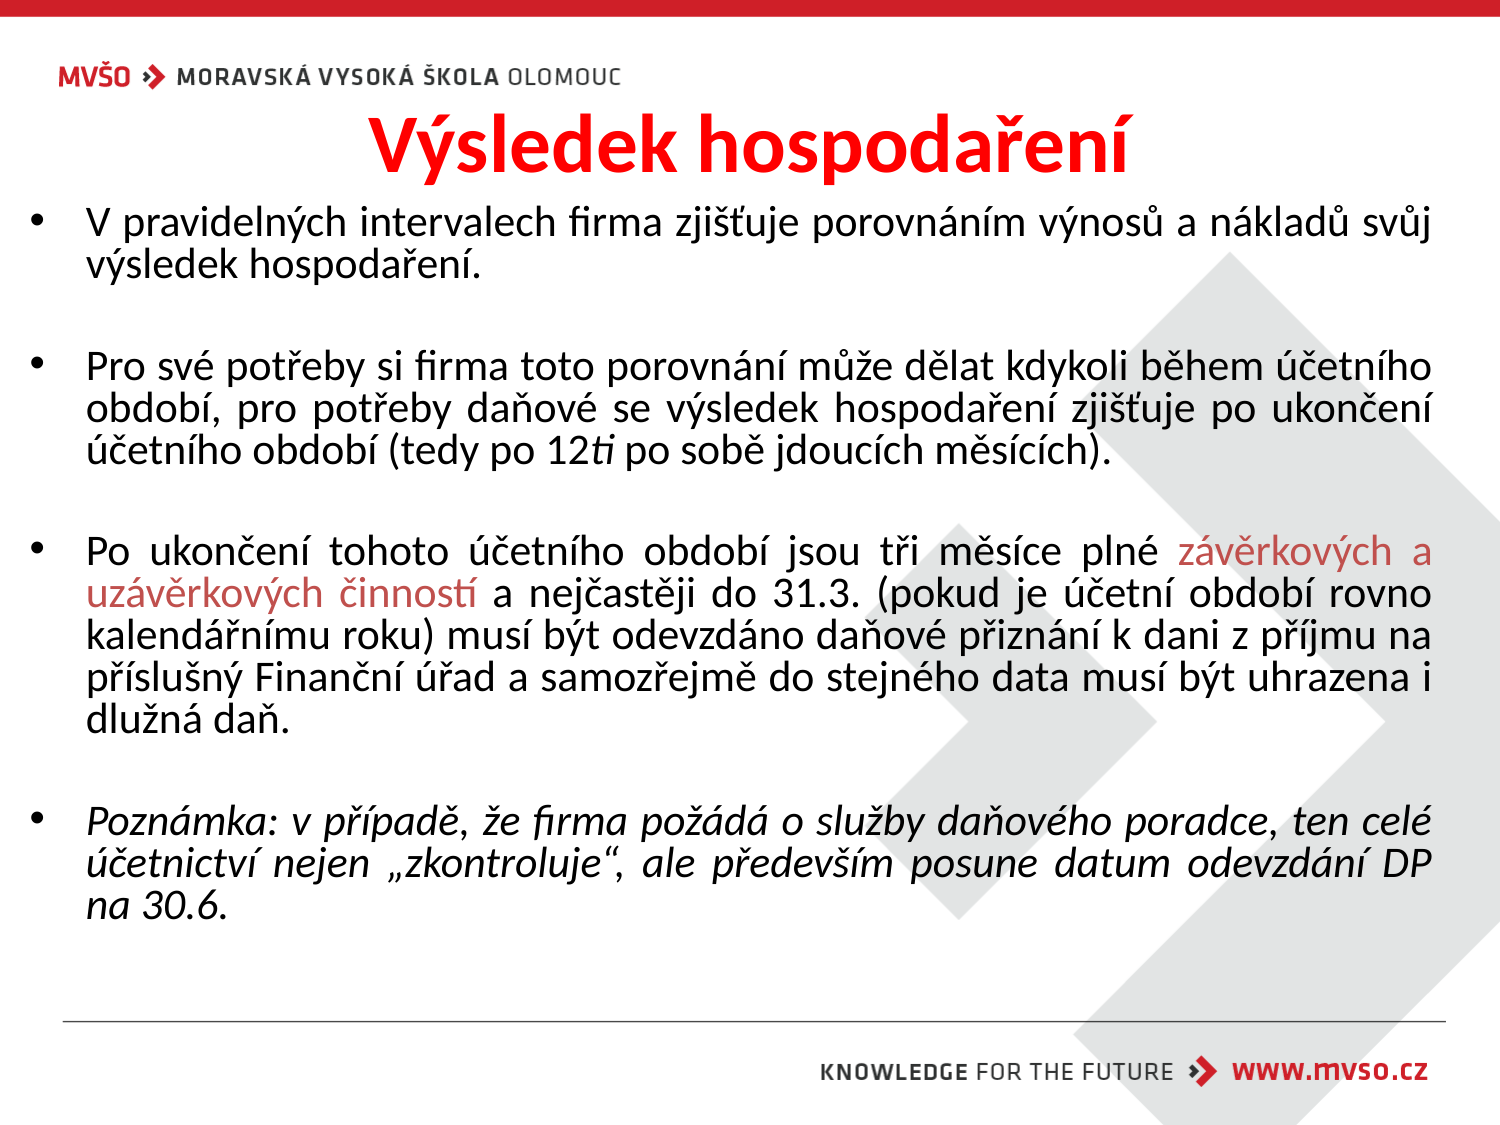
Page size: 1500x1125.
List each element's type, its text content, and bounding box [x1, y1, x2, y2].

picture [0, 0, 1500, 1125]
title Výsledek hospodaření [75, 45, 1425, 195]
list V pravidelných intervalech firma zjišťuje porovnáním výnosů a nákladů svůj výsledek hospodaření. Pro své potřeby si firma toto porovnání může dělat kdykoli během účetního období, pro potřeby daňové se výsledek hospodaření zjišťuje po ukončení účetního období (tedy po 12ti po sobě jdoucích měsících). Po ukončení tohoto účetního období jsou tři měsíce plné závěrkových a uzávěrkových činností a nejčastěji do 31.3. (pokud je účetní období rovno kalendářnímu roku) musí být odevzdáno daňové přiznání k dani z příjmu na příslušný Finanční úřad a samozřejmě do stejného data musí být uhrazena i dlužná daň. Poznámka: v případě, že firma požádá o služby daňového poradce, ten celé účetnictví nejen „zkontroluje“, ale především posune datum odevzdání DP na 30.6. [14, 195, 1448, 1125]
